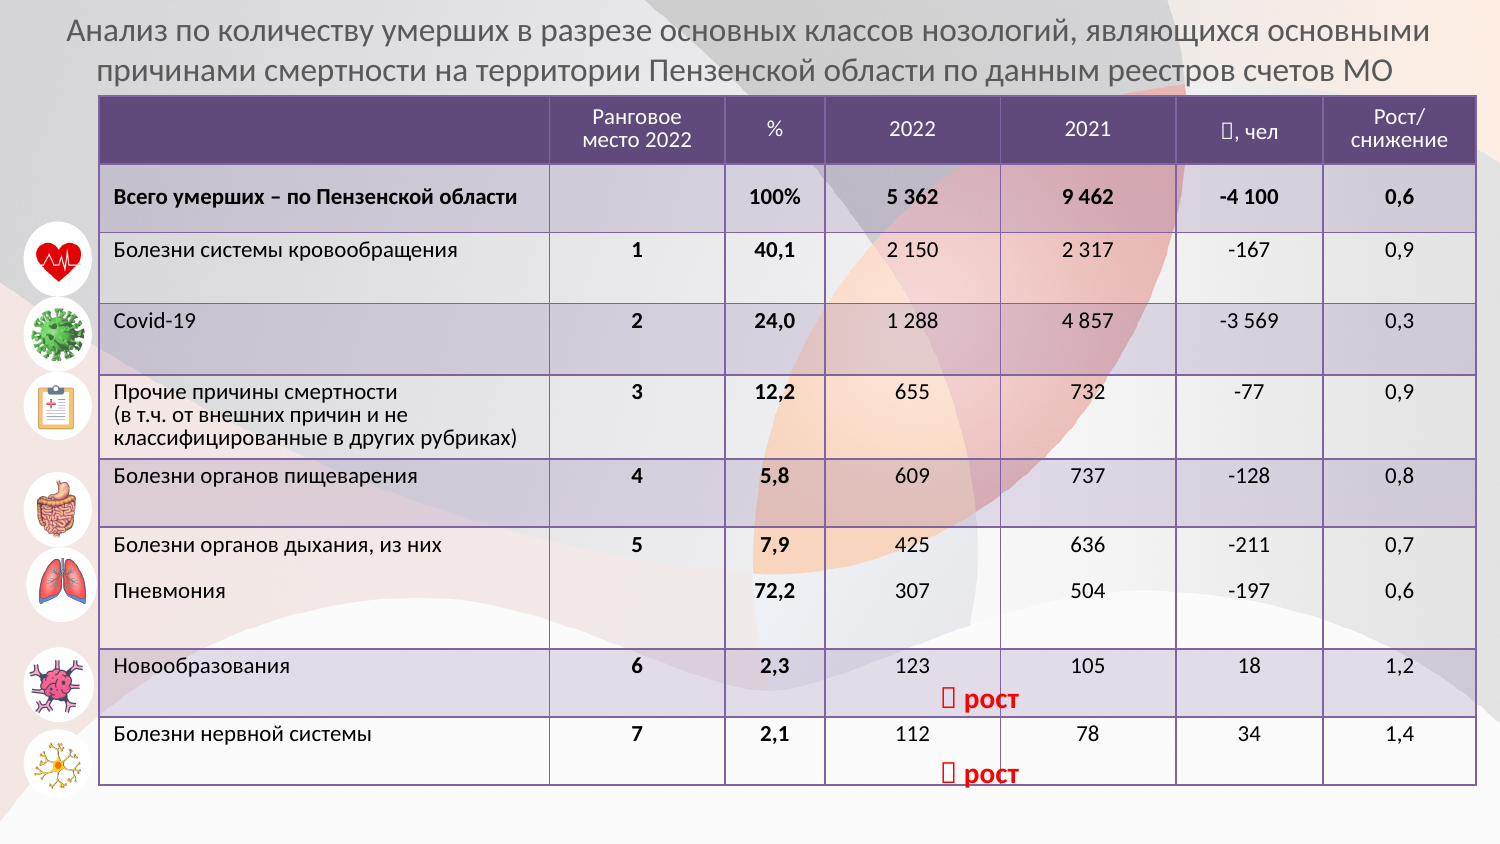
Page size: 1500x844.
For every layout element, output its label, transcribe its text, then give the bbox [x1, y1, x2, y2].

table_cell 609 [826, 460, 1000, 526]
table_cell 2 150 [826, 233, 1000, 303]
table_cell 24,0 [726, 304, 824, 374]
table_cell 5 362 [826, 165, 1000, 232]
table_cell -128 [1177, 460, 1322, 526]
table_cell 737 [1001, 460, 1175, 526]
table_cell 636 504 [1001, 528, 1175, 648]
table_cell -167 [1177, 233, 1322, 303]
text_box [23, 729, 93, 798]
table_cell [550, 165, 724, 232]
table_header , чел [1177, 97, 1322, 163]
table_cell 6 [550, 650, 724, 716]
table_cell 78 [1001, 718, 1175, 784]
table_cell Прочие причины смертности (в т.ч. от внешних причин и не классифицированные в других рубриках) [100, 376, 549, 458]
table_cell 40,1 [726, 233, 824, 303]
table_cell 112 [826, 718, 1000, 784]
table_cell 2,1 [726, 718, 824, 784]
table_cell 4 [550, 460, 724, 526]
text_box  рост [925, 747, 1034, 797]
table_cell 3 [550, 376, 724, 458]
table_cell 0,7 0,6 [1324, 528, 1475, 648]
table_cell -211 -197 [1177, 528, 1322, 648]
table_cell -4 100 [1177, 165, 1322, 232]
table_header 2021 [1001, 97, 1175, 163]
table_cell Болезни органов пищеварения [100, 460, 549, 526]
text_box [23, 296, 93, 373]
table_cell Болезни органов дыхания, из них Пневмония [100, 528, 549, 648]
table_cell 2,3 [726, 650, 824, 716]
table_header Рост/ снижение [1324, 97, 1475, 163]
table_cell 12,2 [726, 376, 824, 458]
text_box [23, 221, 93, 296]
table_cell 18 [1177, 650, 1322, 716]
table_cell 655 [826, 376, 1000, 458]
table_cell Covid-19 [100, 304, 549, 374]
table_cell 7,9 72,2 [726, 528, 824, 648]
title Анализ по количеству умерших в разрезе основных классов нозологий, являющихся основными причинами смертности на территории Пензенской области по данным реестров счетов МО [23, 0, 1476, 97]
table_cell 105 [1001, 650, 1175, 716]
table_cell 0,3 [1324, 304, 1475, 374]
table_header % [726, 104, 824, 163]
table_cell 5 [550, 528, 724, 648]
picture [0, 0, 1500, 844]
table_cell 1 [550, 233, 724, 303]
table_cell 732 [1001, 376, 1175, 458]
table_header Ранговое место 2022 [550, 104, 724, 163]
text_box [26, 546, 97, 623]
table_cell 0,8 [1324, 460, 1475, 526]
table_cell Болезни нервной системы [100, 718, 549, 784]
text_box  рост [925, 672, 1034, 723]
table_cell 1,4 [1324, 718, 1475, 784]
table_cell 2 [550, 304, 724, 374]
table_cell 425 307 [826, 528, 1000, 648]
table_cell 0,9 [1324, 233, 1475, 303]
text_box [23, 647, 95, 723]
table_cell 100% [726, 165, 824, 232]
table_header [100, 97, 549, 163]
table_cell Болезни системы кровообращения [100, 233, 549, 303]
table_cell Всего умерших – по Пензенской области [100, 165, 549, 232]
table_cell 0,6 [1324, 165, 1475, 232]
table_cell 0,9 [1324, 376, 1475, 458]
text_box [23, 379, 93, 441]
table_cell 1,2 [1324, 650, 1475, 716]
table_cell -3 569 [1177, 304, 1322, 374]
table_cell Новообразования [100, 650, 549, 716]
table_cell 9 462 [1001, 165, 1175, 232]
table_cell 2 317 [1001, 233, 1175, 303]
table_cell 5,8 [726, 460, 824, 526]
table_header 2022 [826, 97, 1000, 163]
table_cell 34 [1177, 718, 1322, 784]
table_cell -77 [1177, 376, 1322, 458]
table_cell 123 [826, 650, 1000, 716]
table_cell 7 [550, 718, 724, 784]
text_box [23, 471, 93, 548]
table_cell 4 857 [1001, 304, 1175, 374]
table_cell 1 288 [826, 304, 1000, 374]
